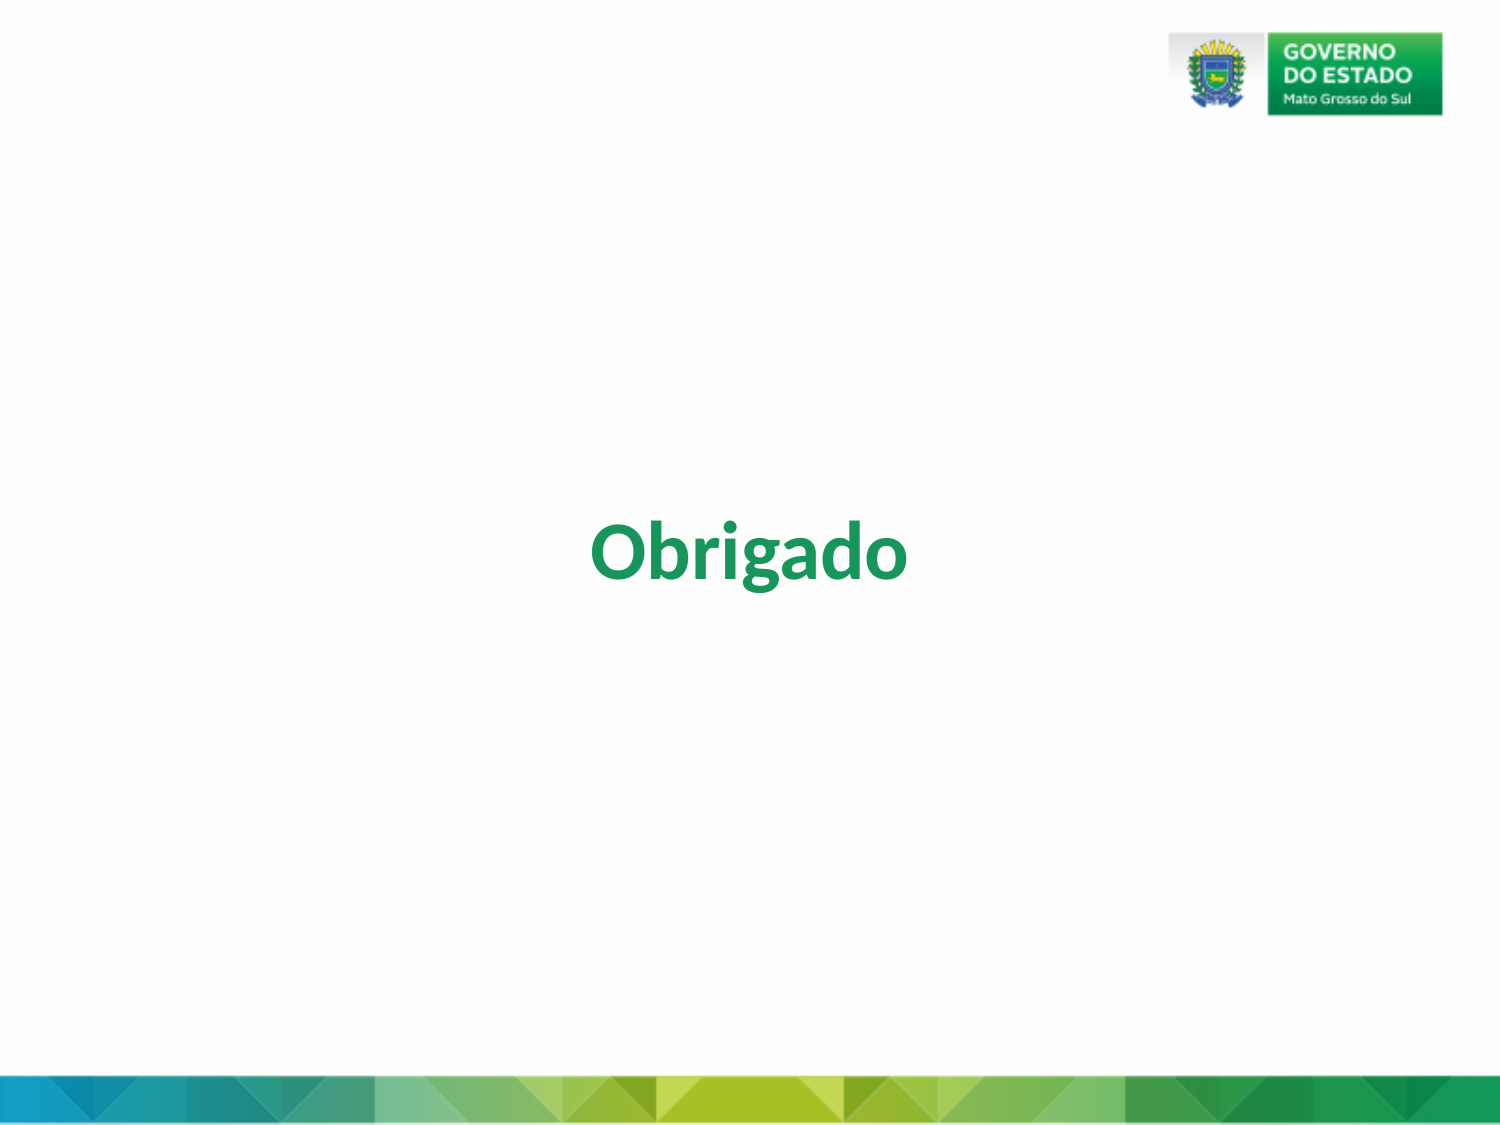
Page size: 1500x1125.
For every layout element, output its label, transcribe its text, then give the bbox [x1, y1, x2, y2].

picture [0, 0, 1500, 1125]
text_box Obrigado [9, 499, 1490, 626]
